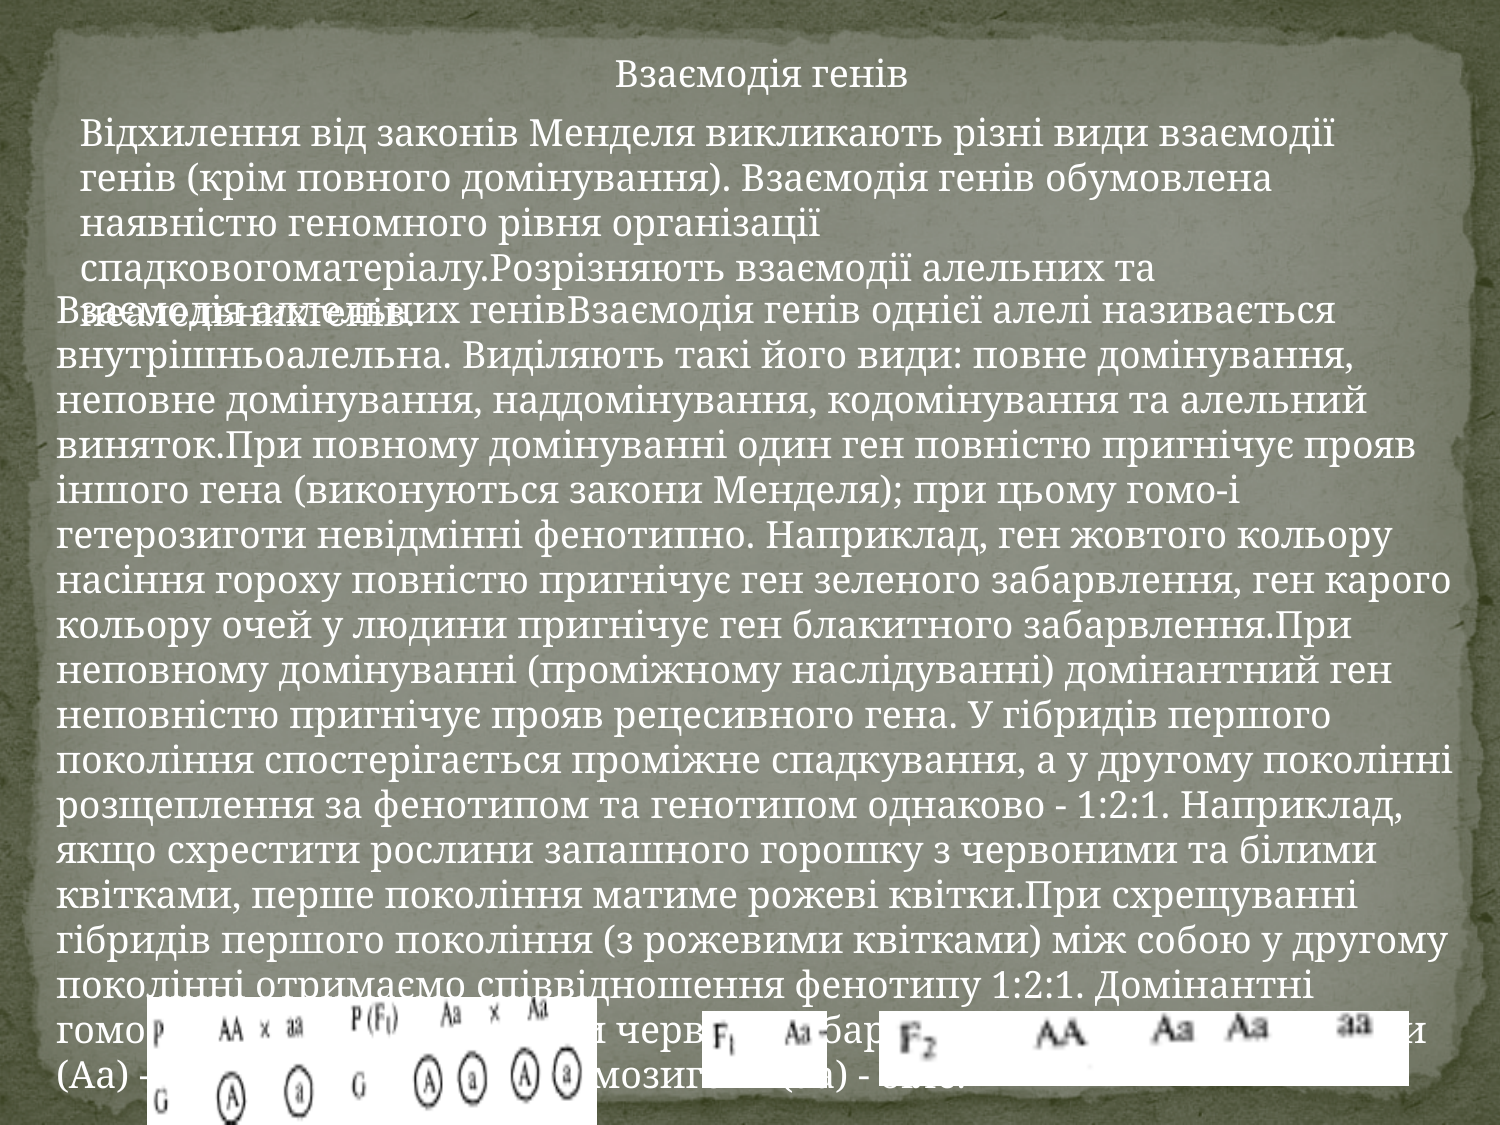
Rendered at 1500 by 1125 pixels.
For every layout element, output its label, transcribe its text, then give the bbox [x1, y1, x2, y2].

picture [702, 1011, 827, 1088]
picture [879, 1011, 1409, 1086]
text_box Взаємодія аллельних генівВзаємодія генів однієї алелі називається внутрішньоалельна. Виділяють такі його види: повне домінування, неповне домінування, наддомінування, кодомінування та алельний виняток.При повному домінуванні один ген повністю пригнічує прояв іншого гена (виконуються закони Менделя); при цьому гомо-і гетерозиготи невідмінні фенотипно. Наприклад, ген жовтого кольору насіння гороху повністю пригнічує ген зеленого забарвлення, ген карого кольору очей у людини пригнічує ген блакитного забарвлення.При неповному домінуванні (проміжному наслідуванні) домінантний ген неповністю пригнічує прояв рецесивного гена. У гібридів першого покоління спостерігається проміжне спадкування, а у другому поколінні розщеплення за фенотипом та генотипом однаково - 1:2:1. Наприклад, якщо схрестити рослини запашного горошку з червоними та білими квітками, перше покоління матиме рожеві квітки.При схрещуванні гібридів першого покоління (з рожевими квітками) між собою у другому поколінні отримаємо співвідношення фенотипу 1:2:1. Домінантні гомозиготи (АА) будуть мати червоне забарвлення квіток, гетерозиготи (Аа) - рожеве, а рецесивні гомозиготи (аа) - біле. [41, 278, 1500, 1104]
text_box Взаємодія генів [395, 42, 1128, 101]
picture [147, 997, 597, 1125]
text_box Відхилення від законів Менделя викликають різні види взаємодії генів (крім повного домінування). Взаємодія генів обумовлена наявністю геномного рівня організації спадковогоматеріалу.Розрізняють взаємодії алельних та неалельнихгенів. [64, 101, 1447, 278]
